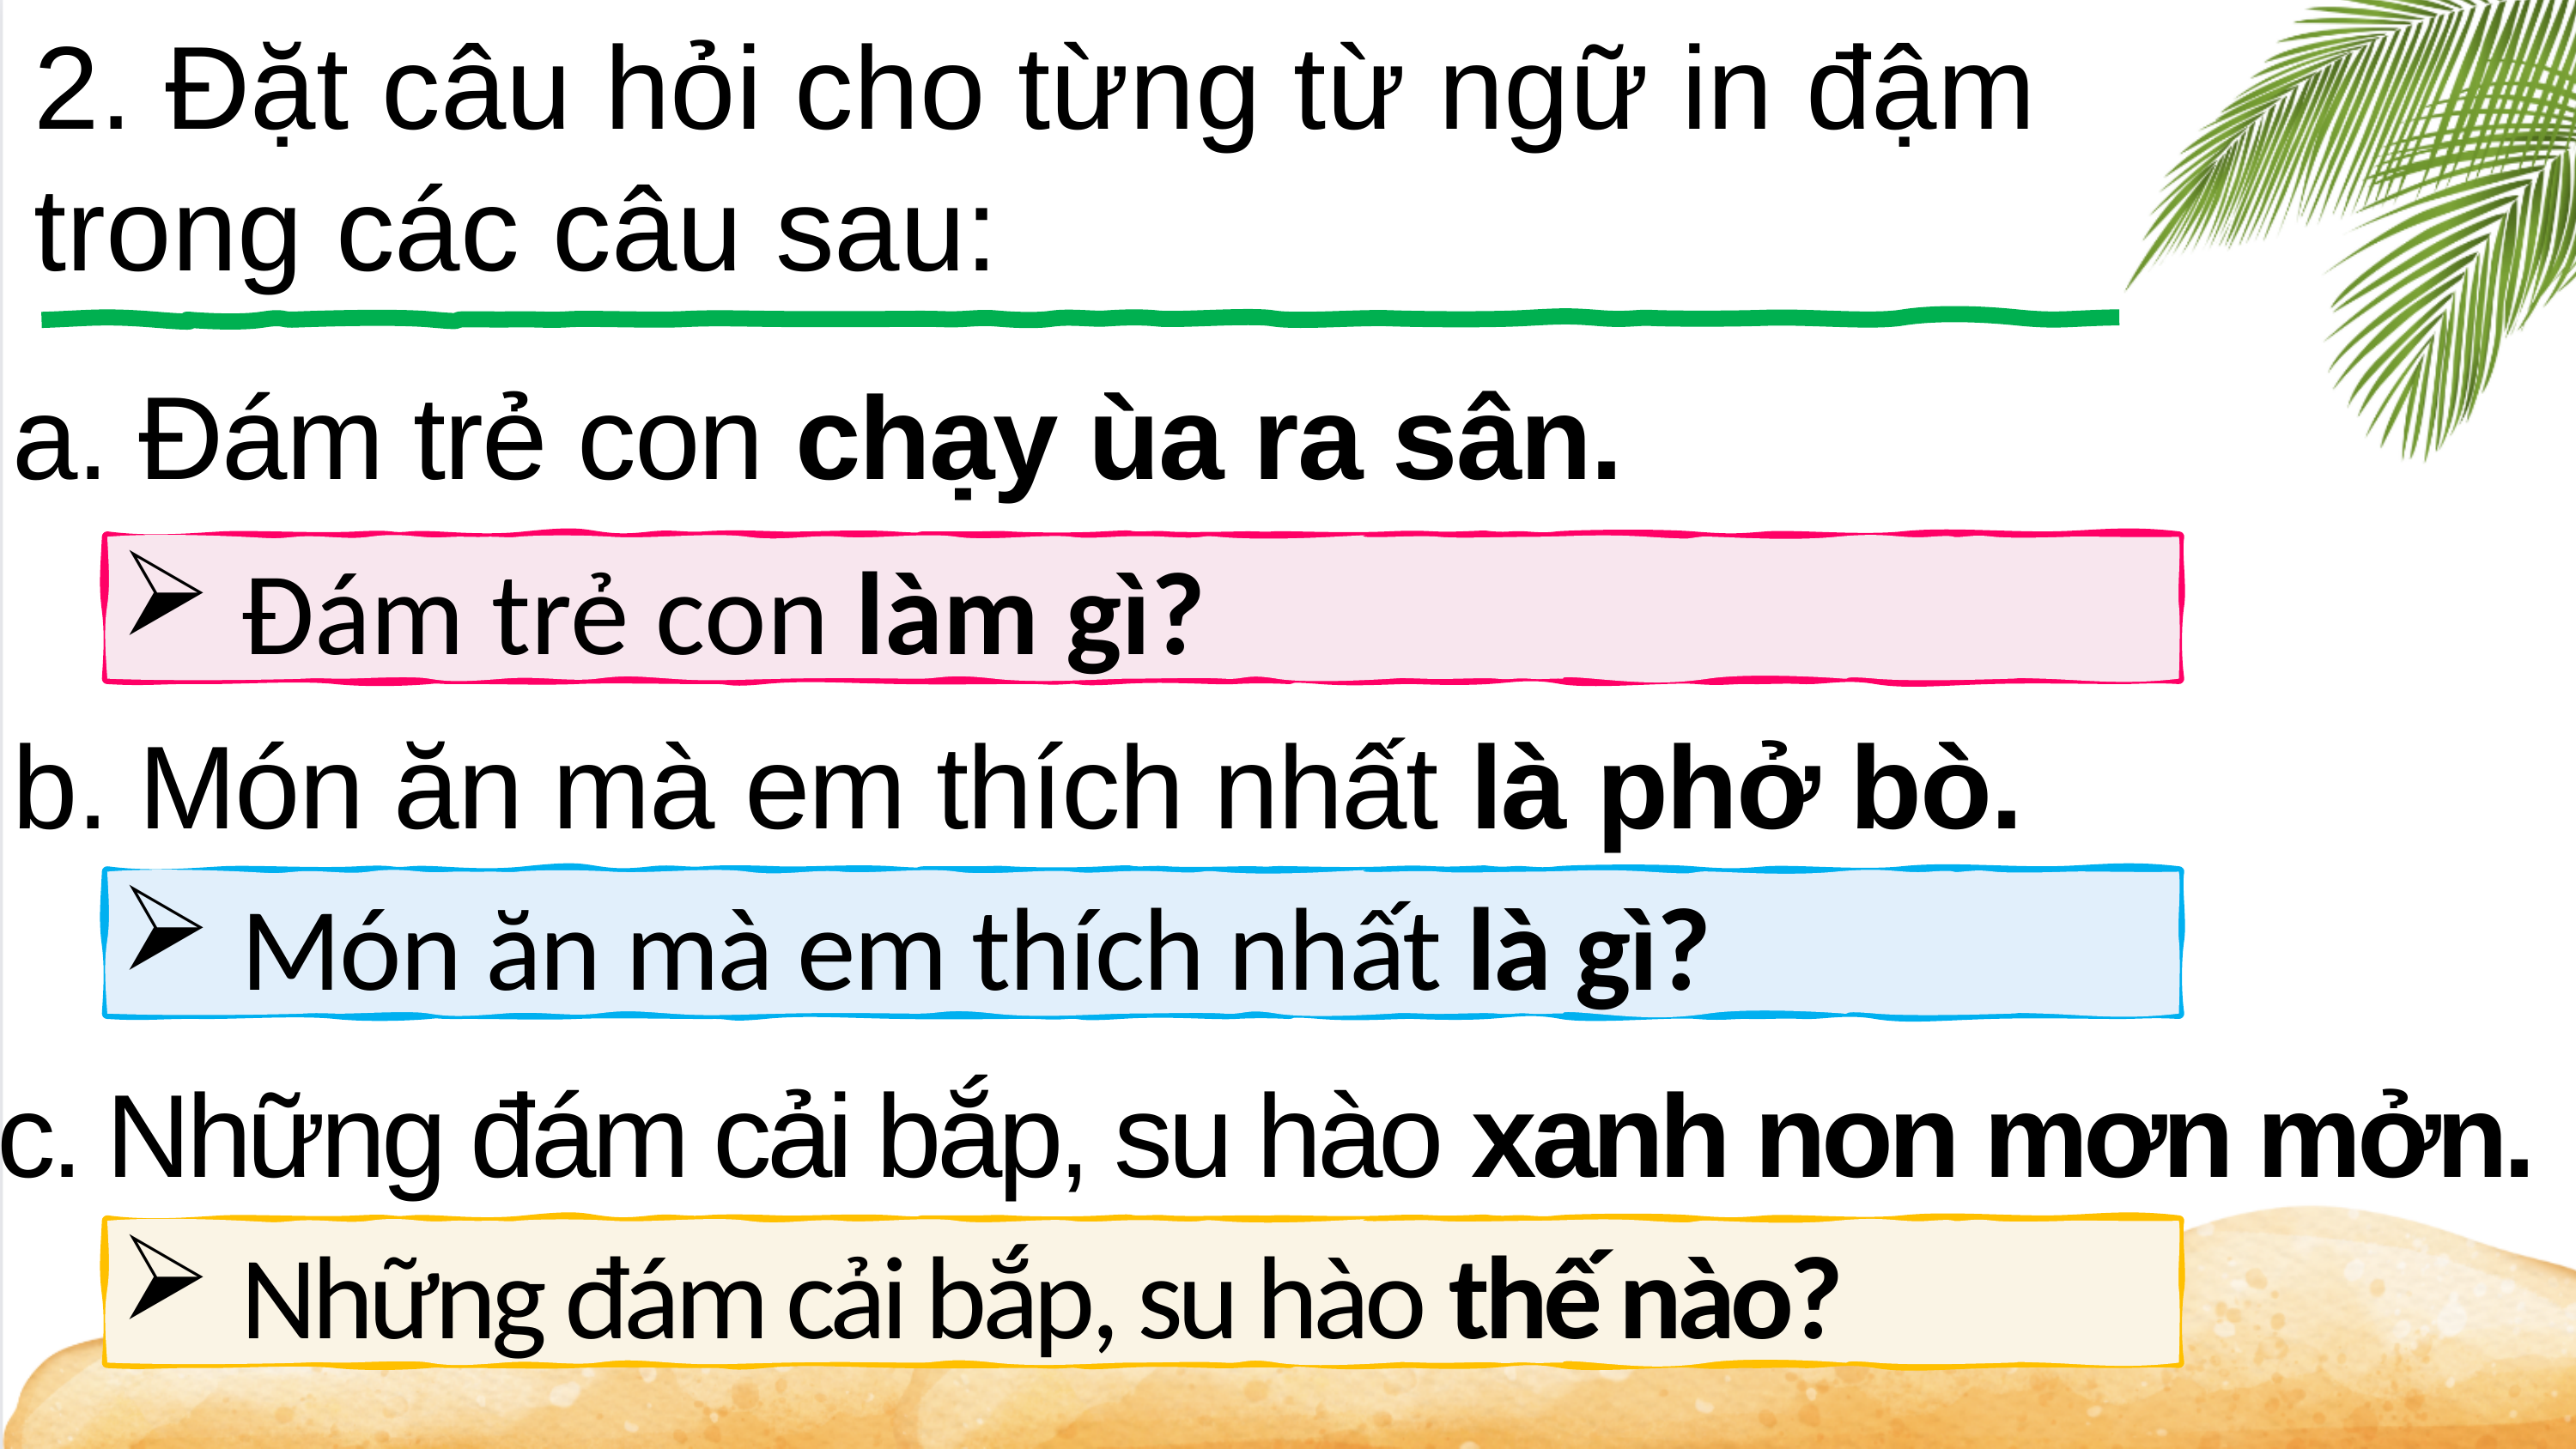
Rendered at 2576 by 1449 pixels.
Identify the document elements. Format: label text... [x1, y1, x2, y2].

picture [0, 858, 2576, 1052]
text_box c. Những đám cải bắp, su hào xanh non mơn mởn. [0, 1052, 2576, 1208]
picture [0, 0, 2576, 355]
text_box 2. Đặt câu hỏi cho từng từ ngữ in đậm trong các câu sau: [21, 4, 2190, 301]
text_box Đám trẻ con làm gì? [103, 531, 2182, 683]
text_box a. Đám trẻ con chạy ùa ra sân. [0, 355, 2576, 510]
picture [0, 510, 2576, 704]
text_box Những đám cải bắp, su hào thế nào? [103, 1216, 2182, 1367]
picture [0, 1208, 2576, 1449]
text_box [41, 312, 2120, 324]
text_box b. Món ăn mà em thích nhất là phở bò. [0, 704, 2576, 858]
text_box Món ăn mà em thích nhất là gì? [103, 866, 2182, 1018]
